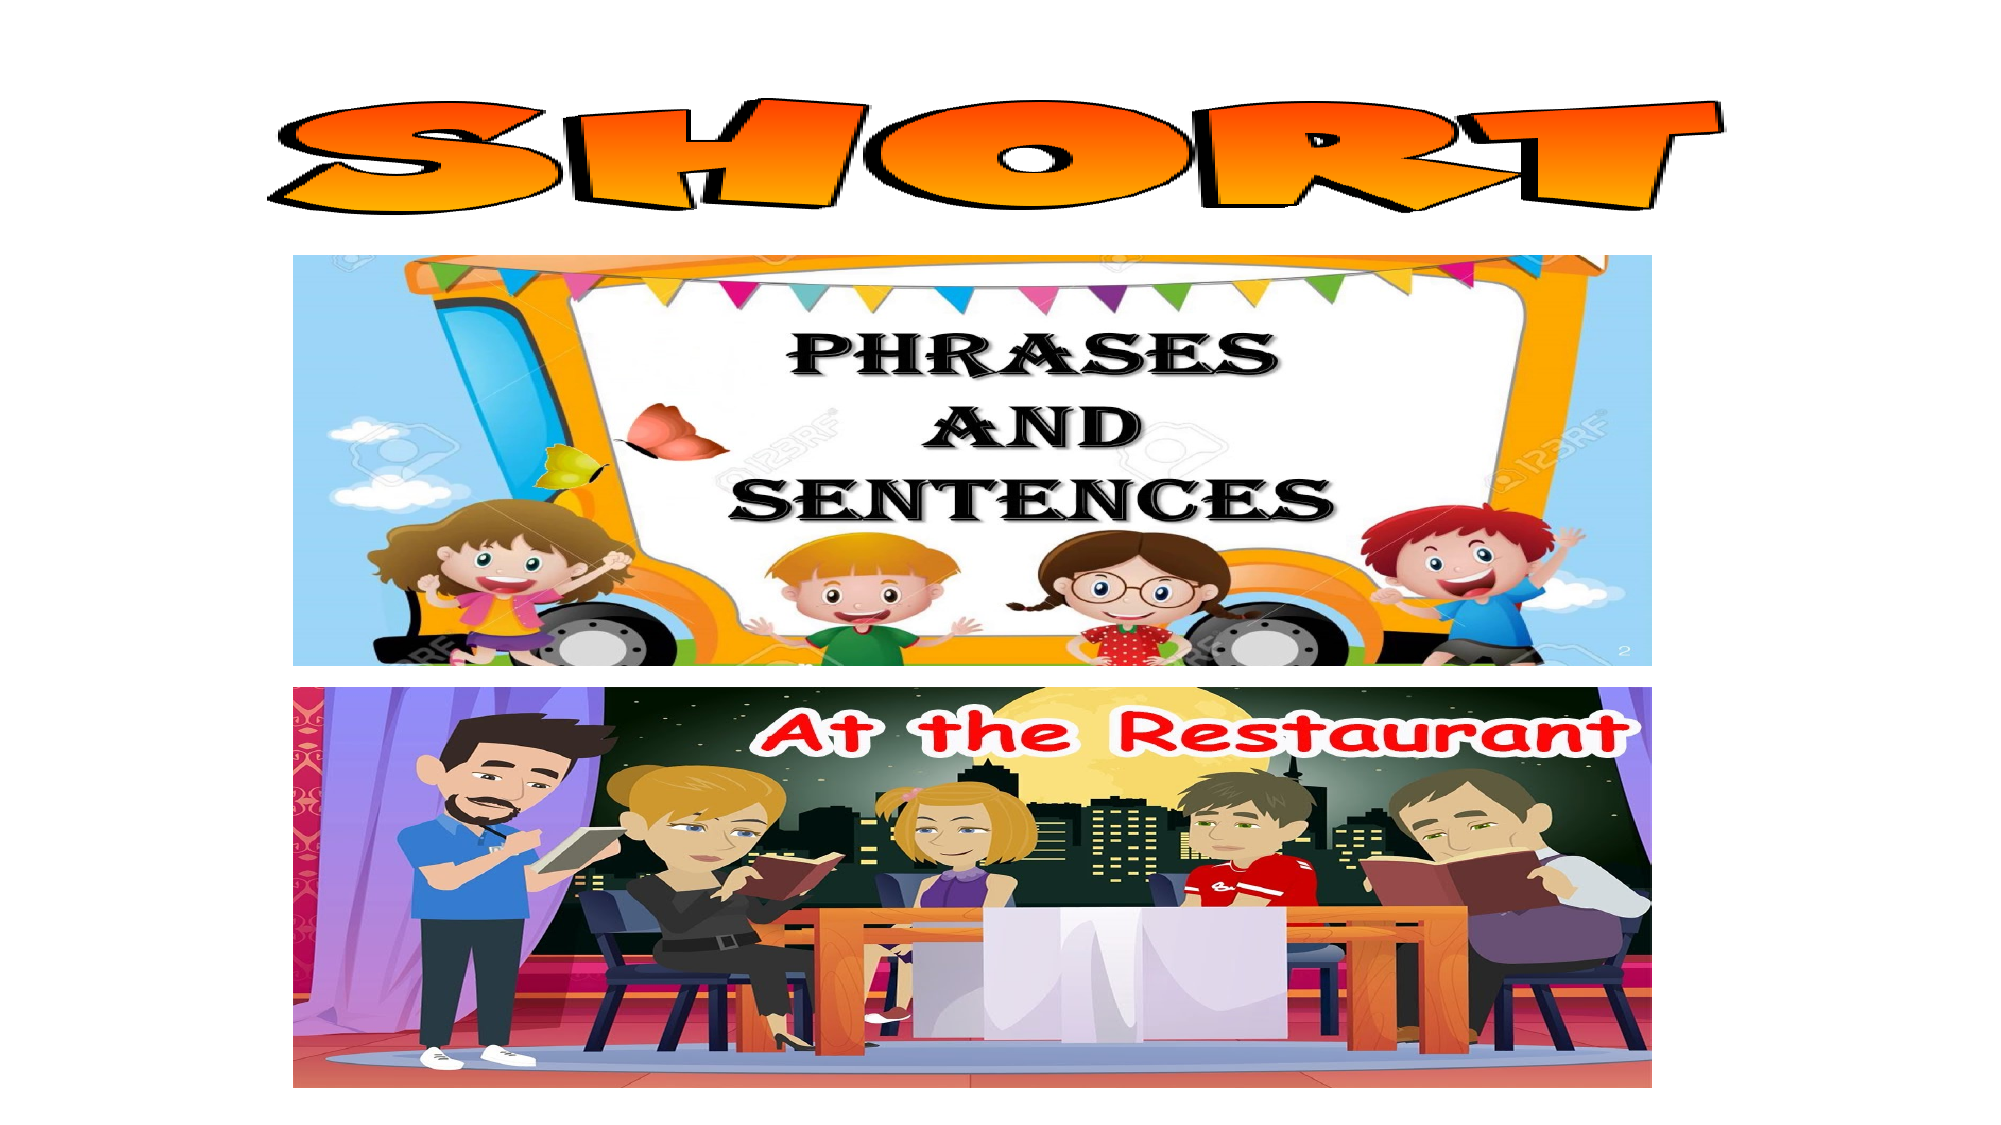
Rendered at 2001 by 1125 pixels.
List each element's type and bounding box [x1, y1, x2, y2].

list [260, 88, 1740, 220]
picture [293, 255, 1652, 666]
picture [293, 687, 1652, 1088]
